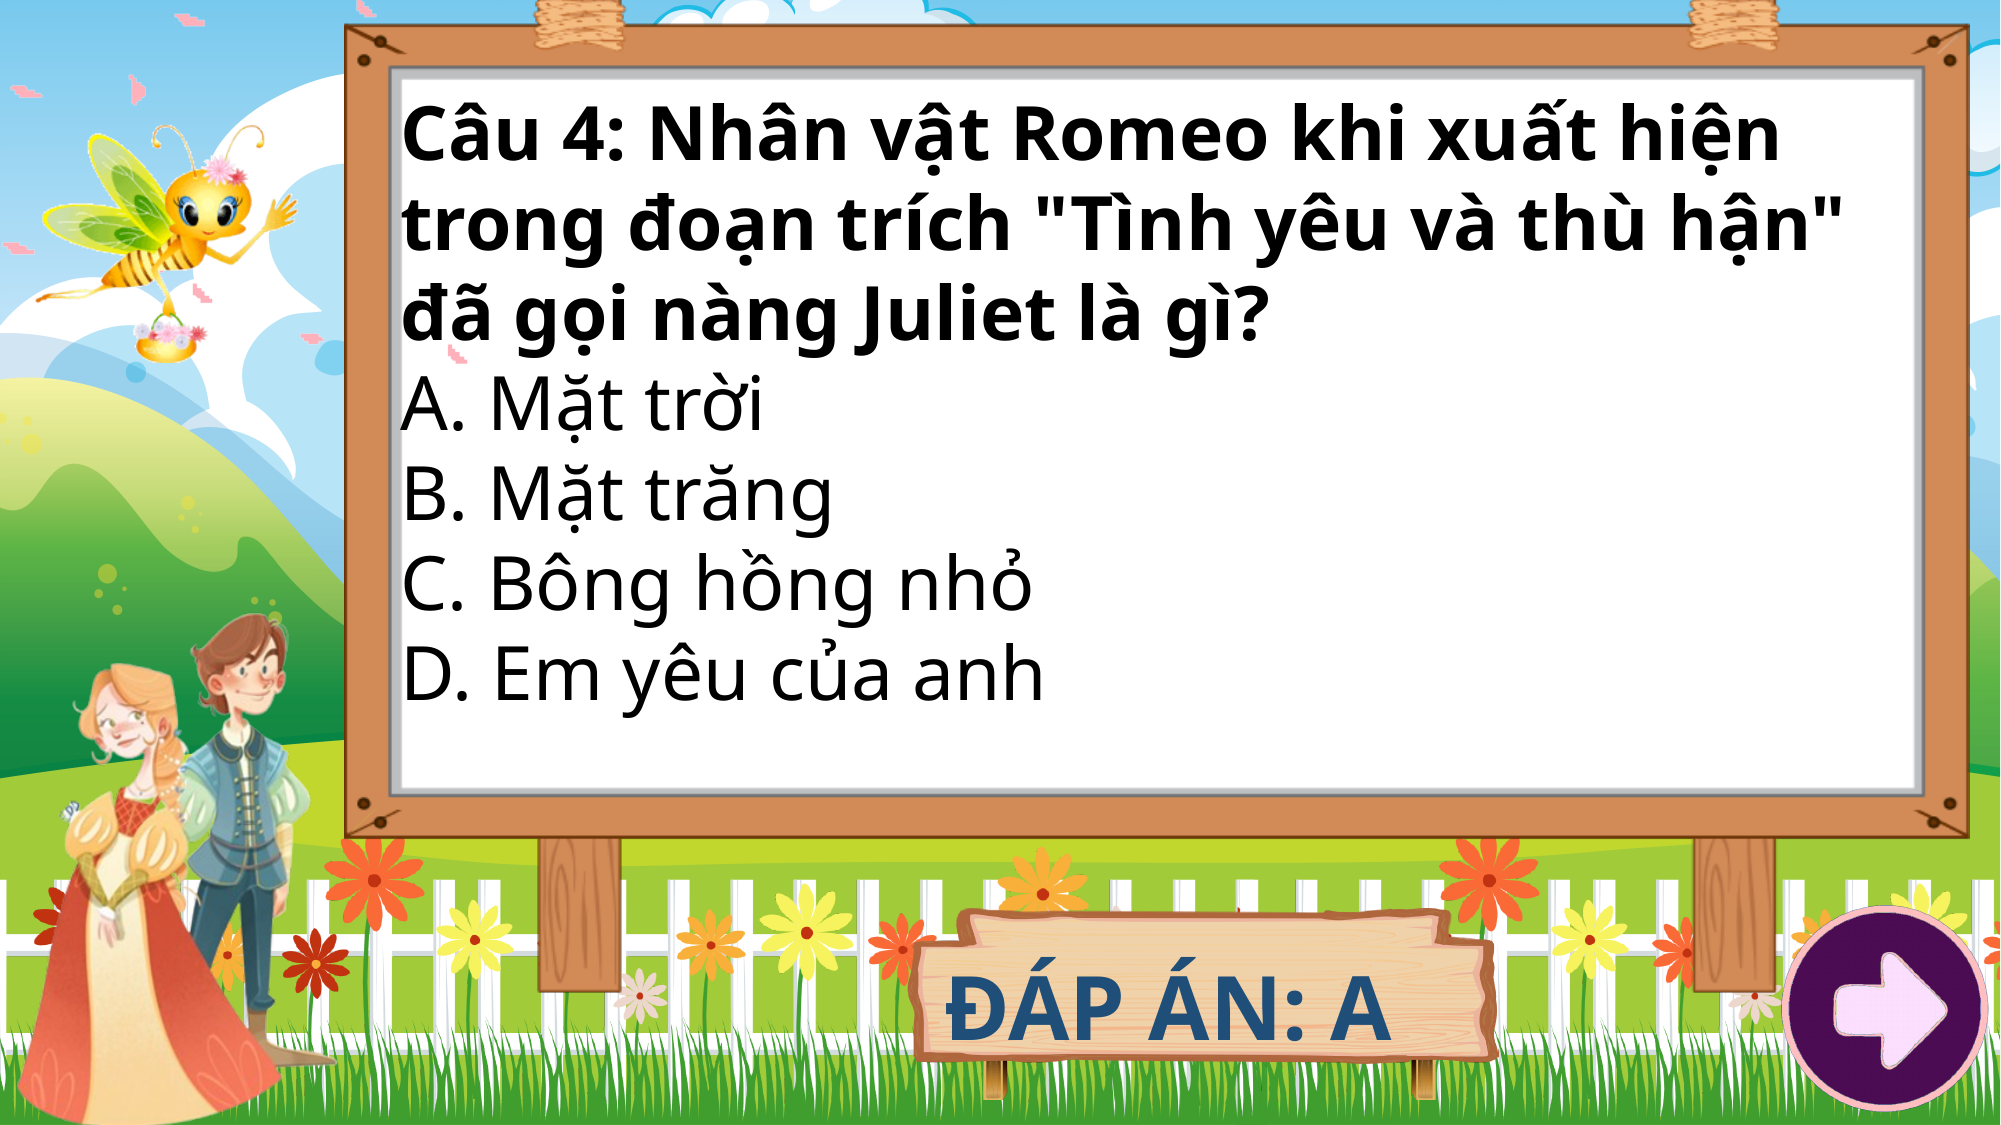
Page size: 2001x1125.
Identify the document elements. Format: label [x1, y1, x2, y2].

text_box [405, 827, 2000, 1125]
picture [0, 0, 2001, 1125]
text_box [907, 908, 1499, 1100]
